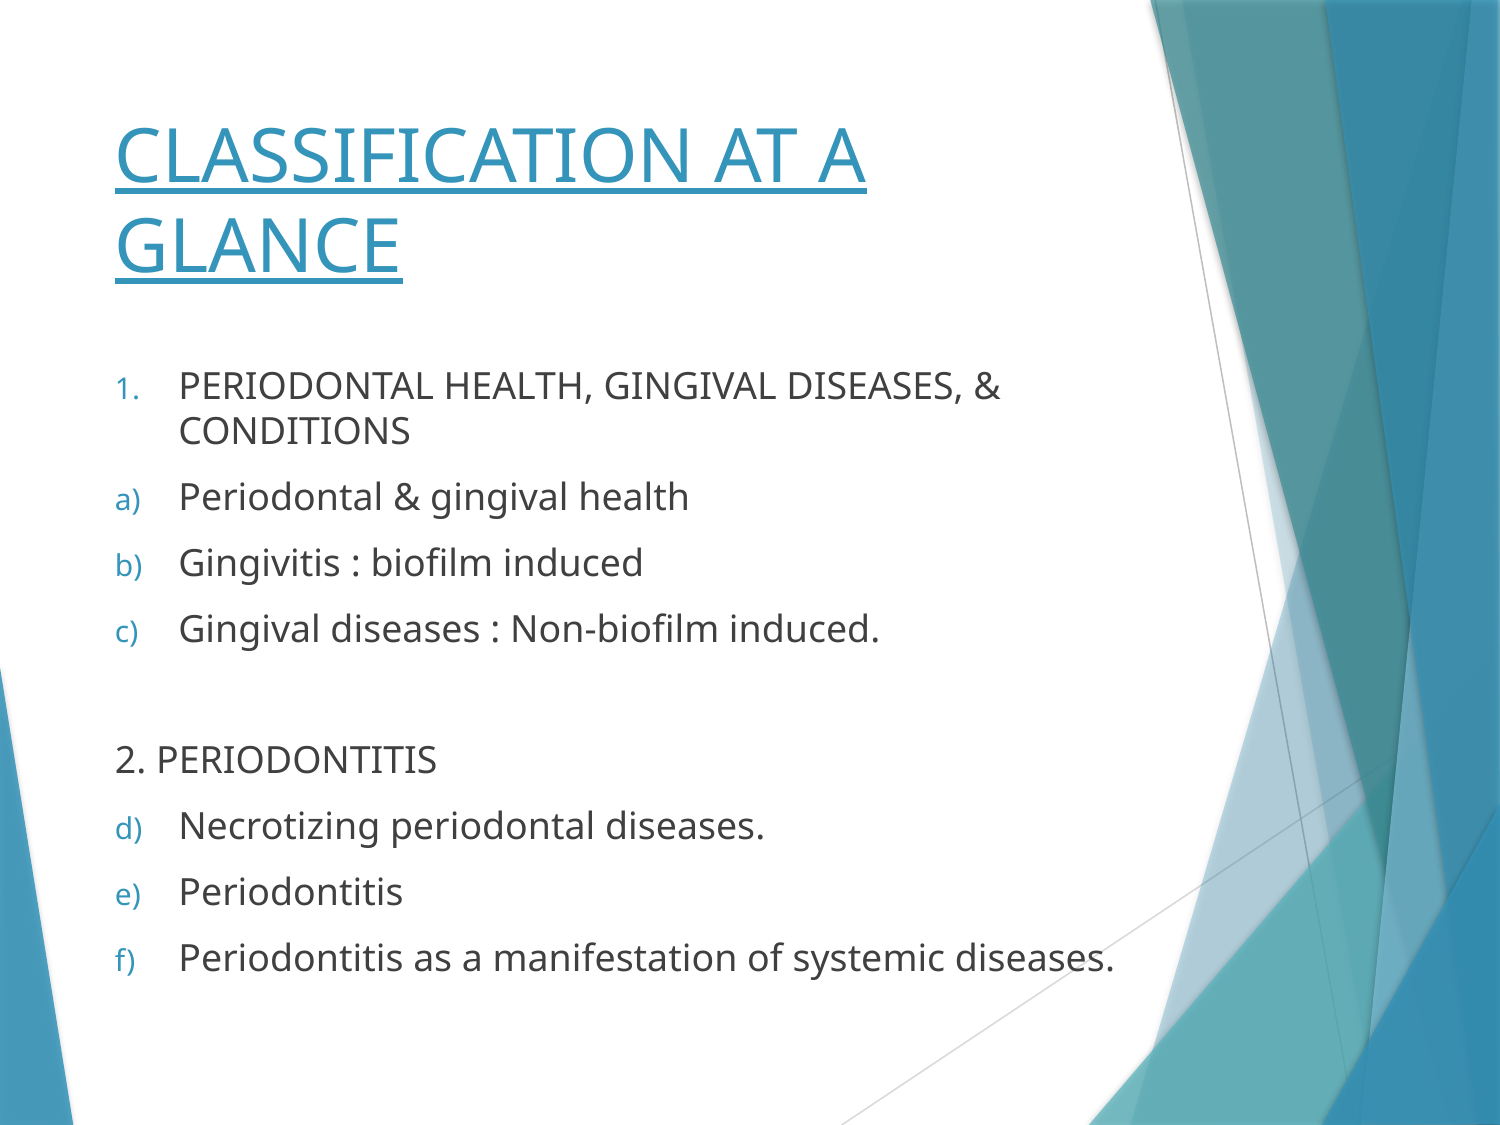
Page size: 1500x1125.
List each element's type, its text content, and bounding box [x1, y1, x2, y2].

list PERIODONTAL HEALTH, GINGIVAL DISEASES, & CONDITIONS Periodontal & gingival health Gingivitis : biofilm induced Gingival diseases : Non-biofilm induced. 2. PERIODONTITIS Necrotizing periodontal diseases. Periodontitis Periodontitis as a manifestation of systemic diseases. [99, 354, 1142, 992]
title CLASSIFICATION AT A GLANCE [99, 99, 1142, 317]
